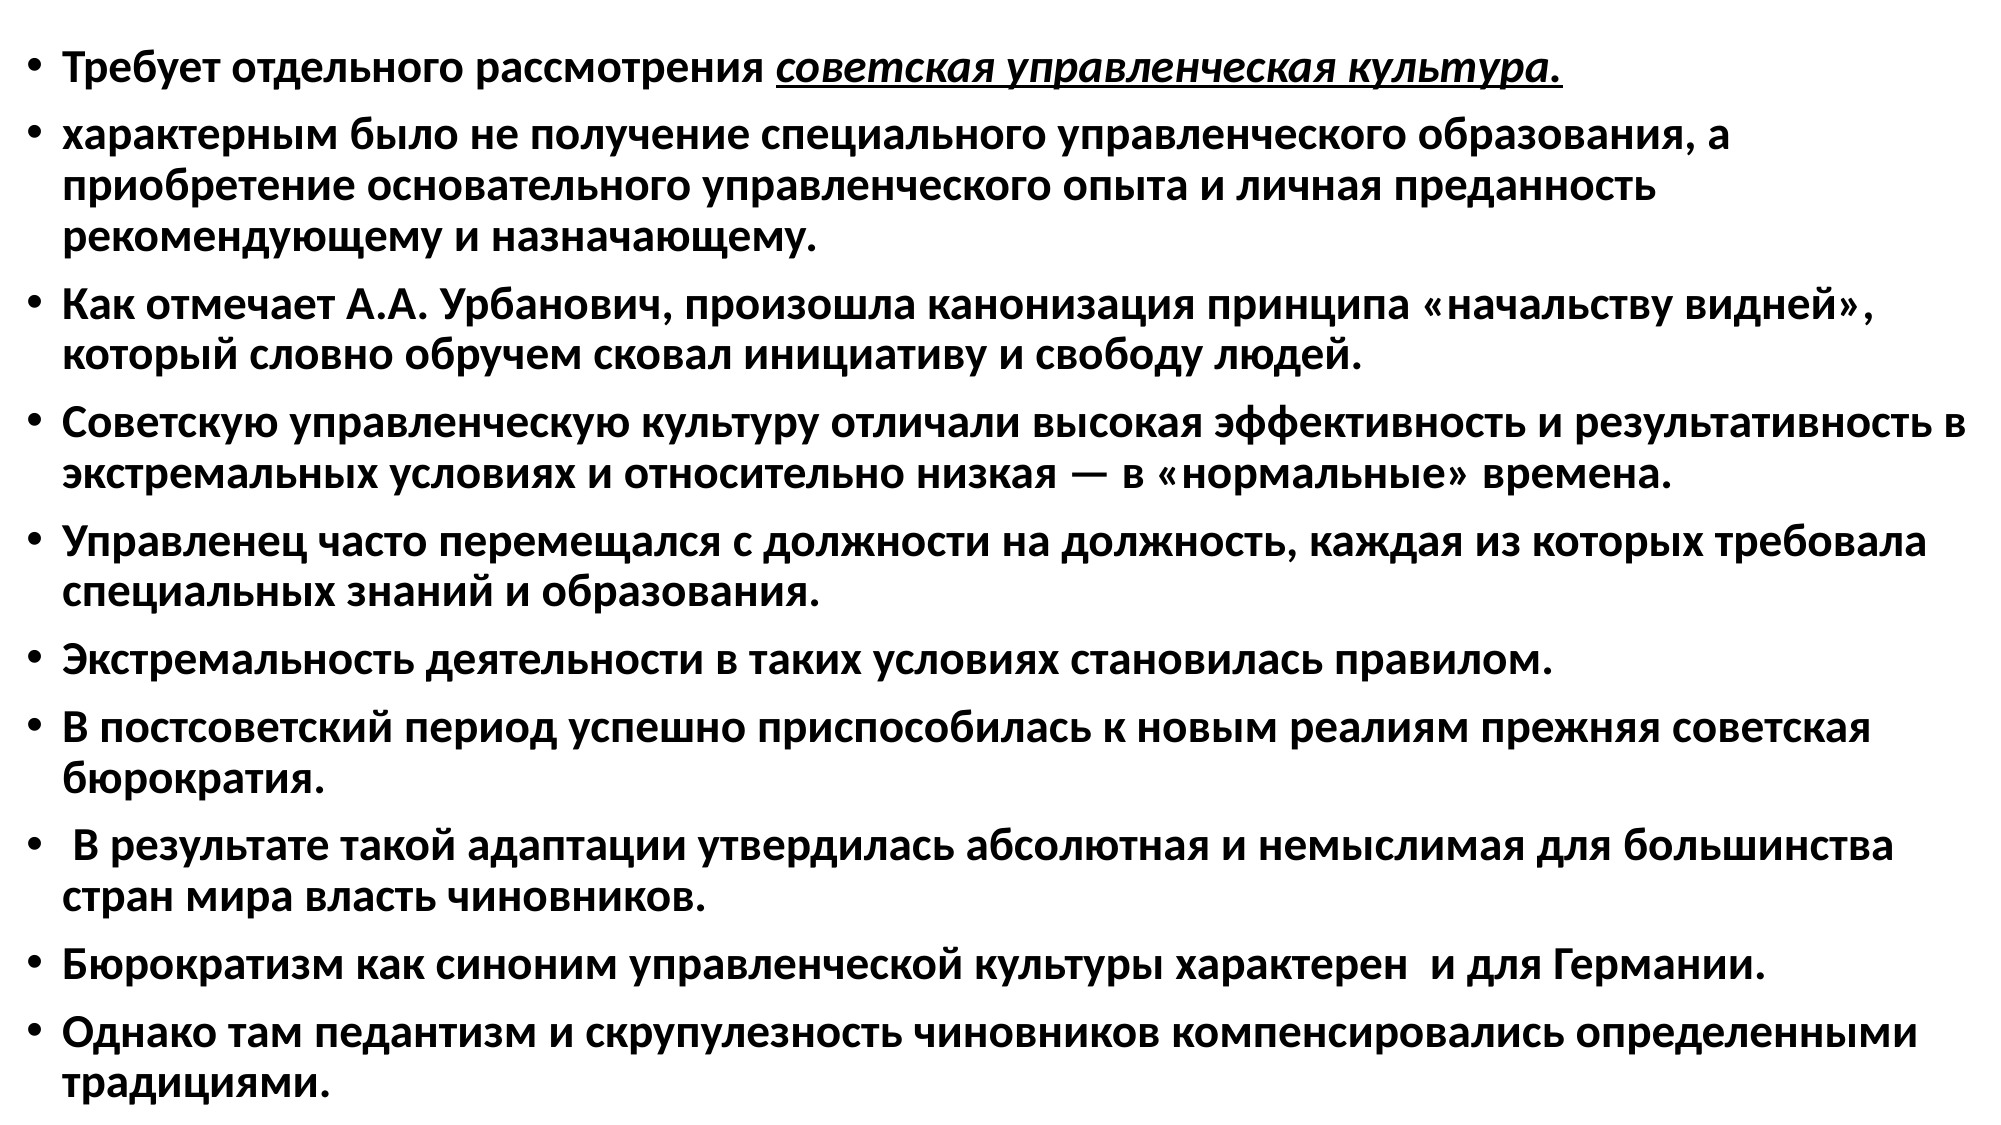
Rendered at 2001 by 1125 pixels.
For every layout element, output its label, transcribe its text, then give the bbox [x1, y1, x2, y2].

list Требует отдельного рассмотрения советская управленческая культура. характерным было не получение специального управленческого образования, а приобретение основательного управленческого опыта и личная преданность рекомендующему и назначающему. Как отмечает А.А. Урбанович, произошла канонизация принципа «начальству видней», который словно обручем сковал инициативу и свободу людей. Советскую управленческую культуру отличали высокая эффективность и результативность в экстремальных условиях и относительно низкая — в «нормальные» времена. Управленец часто перемещался с должности на должность, каждая из которых требовала специальных знаний и образования. Экстремальность деятельности в таких условиях становилась правилом. В постсоветский период успешно приспособилась к новым реалиям прежняя советская бюрократия. В результате такой адаптации утвердилась абсолютная и немыслимая для большинства стран мира власть чиновников. Бюрократизм как синоним управленческой культуры характерен и для Германии. Однако там педантизм и скрупулезность чиновников компенсировались определенными традициями. В РК таким механизмом компенсации явились неисполнительность подчиненных, которые самодурству начальства противопоставляли «капризы собственной отваги». [11, 33, 2000, 1125]
